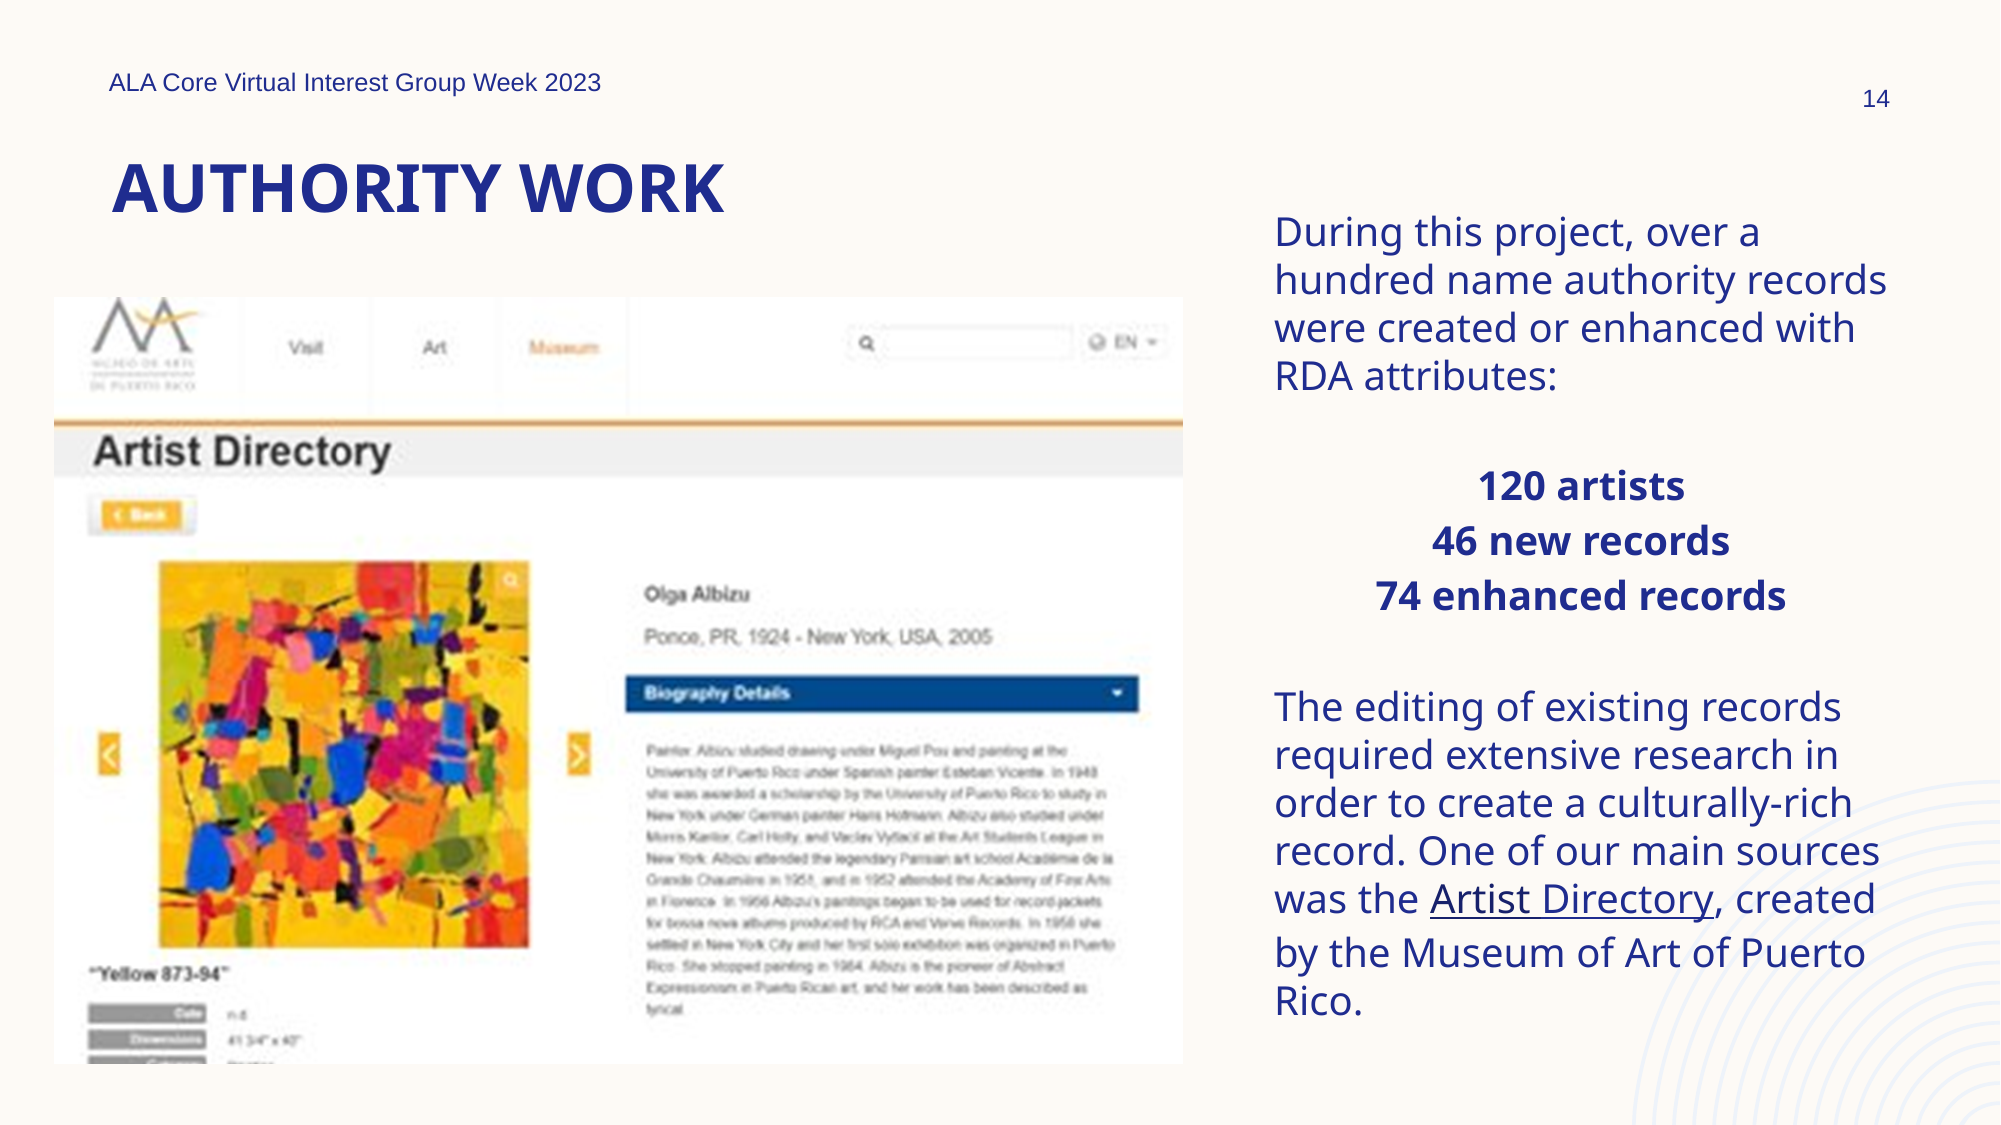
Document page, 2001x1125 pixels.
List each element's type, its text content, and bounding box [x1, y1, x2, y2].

slide_number 14 [1795, 75, 1958, 120]
footer ALA Core Virtual Interest Group Week 2023 [93, 60, 619, 130]
list During this project, over a hundred name authority records were created or enhanced with RDA attributes: 120 artists 46 new records 74 enhanced records The editing of existing records required extensive research in order to create a culturally-rich record. One of our main sources was the Artist Directory, created by the Museum of Art of Puerto Rico. [1259, 198, 1905, 1035]
picture [54, 297, 1183, 1064]
title Authority work [0, 61, 839, 234]
